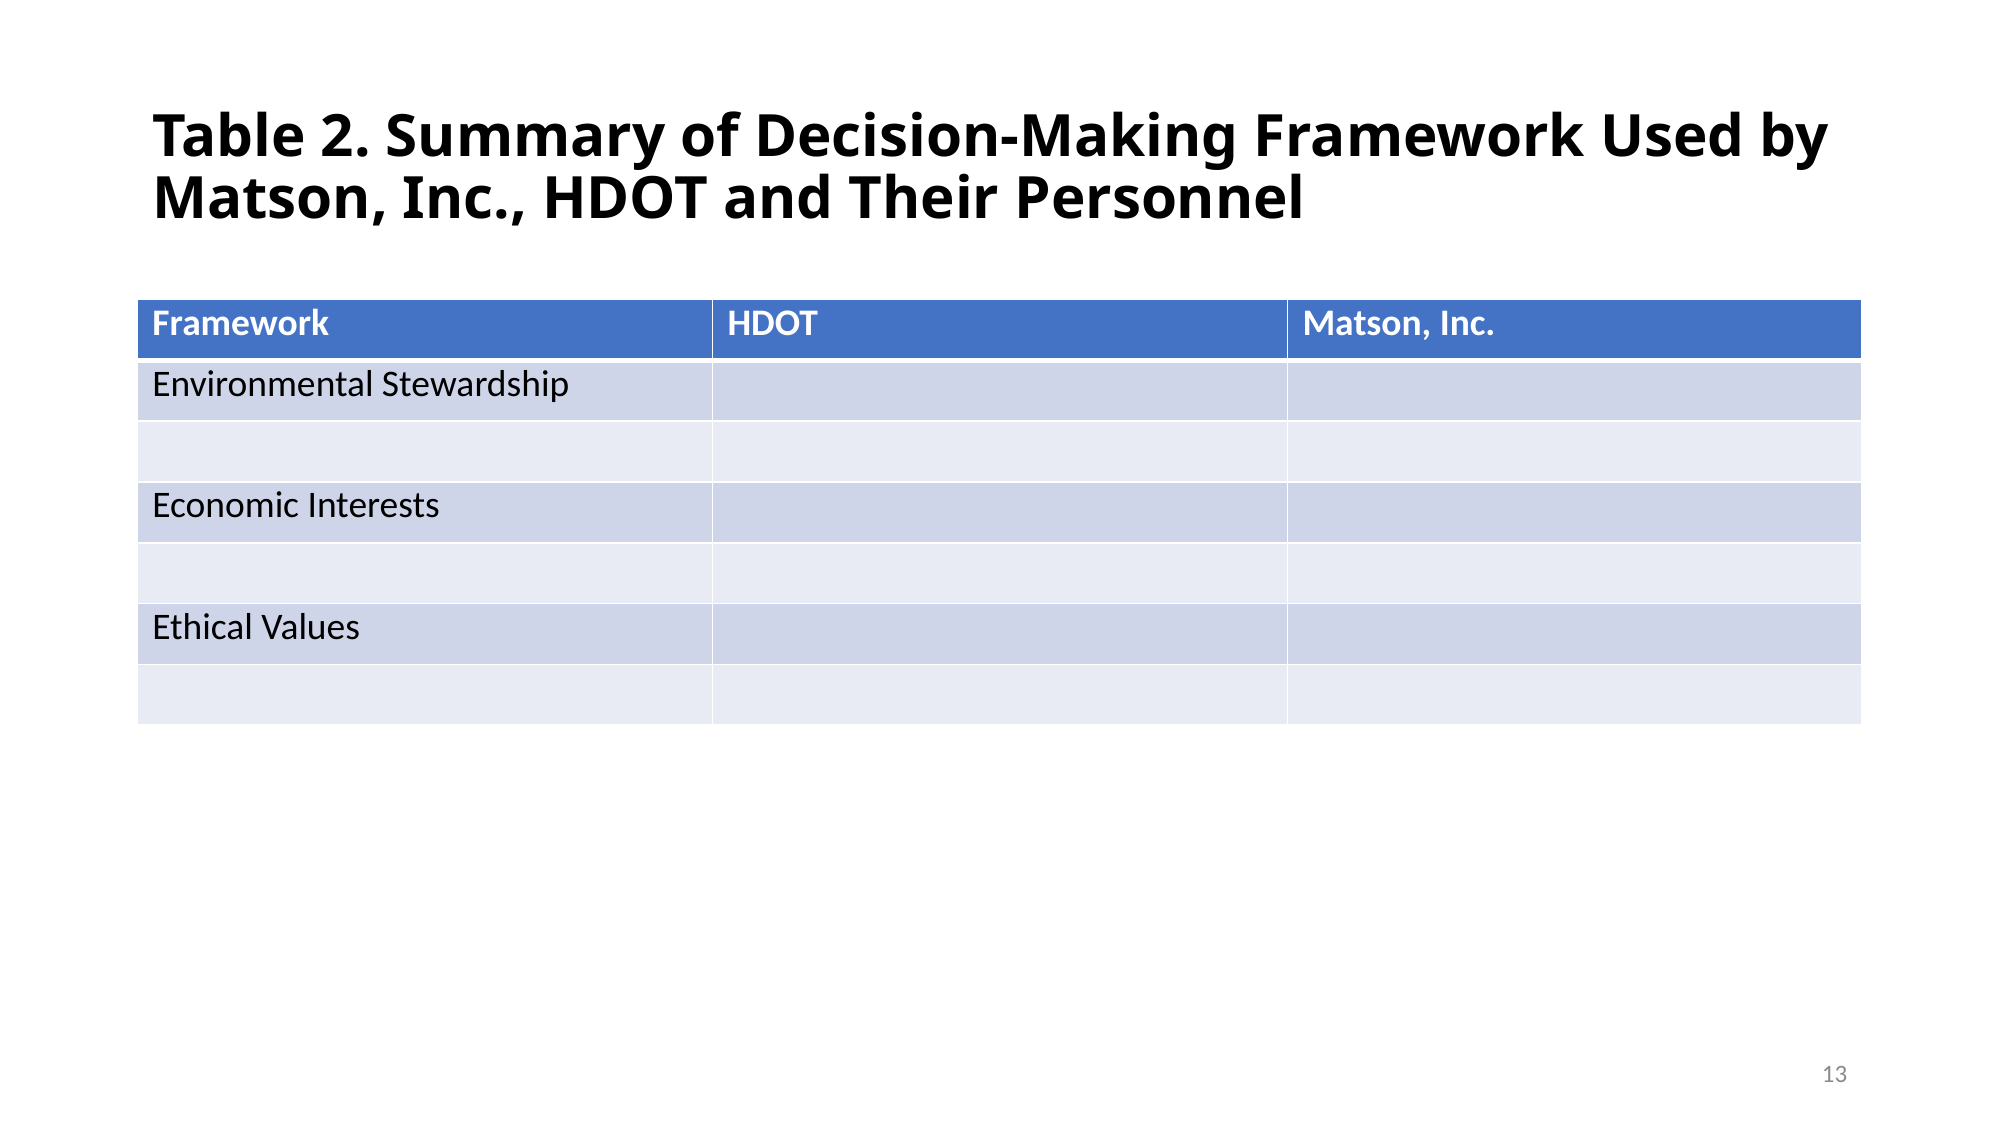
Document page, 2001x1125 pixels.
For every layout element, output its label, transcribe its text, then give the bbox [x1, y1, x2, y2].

table_cell [1288, 665, 1861, 724]
table_cell [1288, 483, 1861, 542]
table_cell [713, 604, 1287, 664]
table_header Matson, Inc. [1288, 300, 1861, 358]
table_cell [713, 665, 1287, 724]
table_cell [1288, 363, 1861, 420]
table_cell Ethical Values [138, 604, 712, 664]
table_cell [713, 483, 1287, 542]
table_cell [1288, 604, 1861, 664]
table_cell Economic Interests [138, 483, 712, 542]
table_cell [1288, 544, 1861, 603]
slide_number 12 [1412, 1042, 1863, 1103]
table_header HDOT [713, 300, 1287, 358]
table_cell [138, 544, 712, 603]
table_cell Environmental Stewardship [138, 363, 712, 420]
table_cell [713, 544, 1287, 603]
table_header Framework [138, 300, 712, 358]
table_cell [138, 665, 712, 724]
table_cell [1288, 422, 1861, 481]
table_cell [138, 422, 712, 481]
table_cell [713, 422, 1287, 481]
title Table 2. Summary of Decision-Making Framework Used by Matson, Inc., HDOT and Their Personnel [137, 59, 1863, 278]
table_cell [713, 363, 1287, 420]
